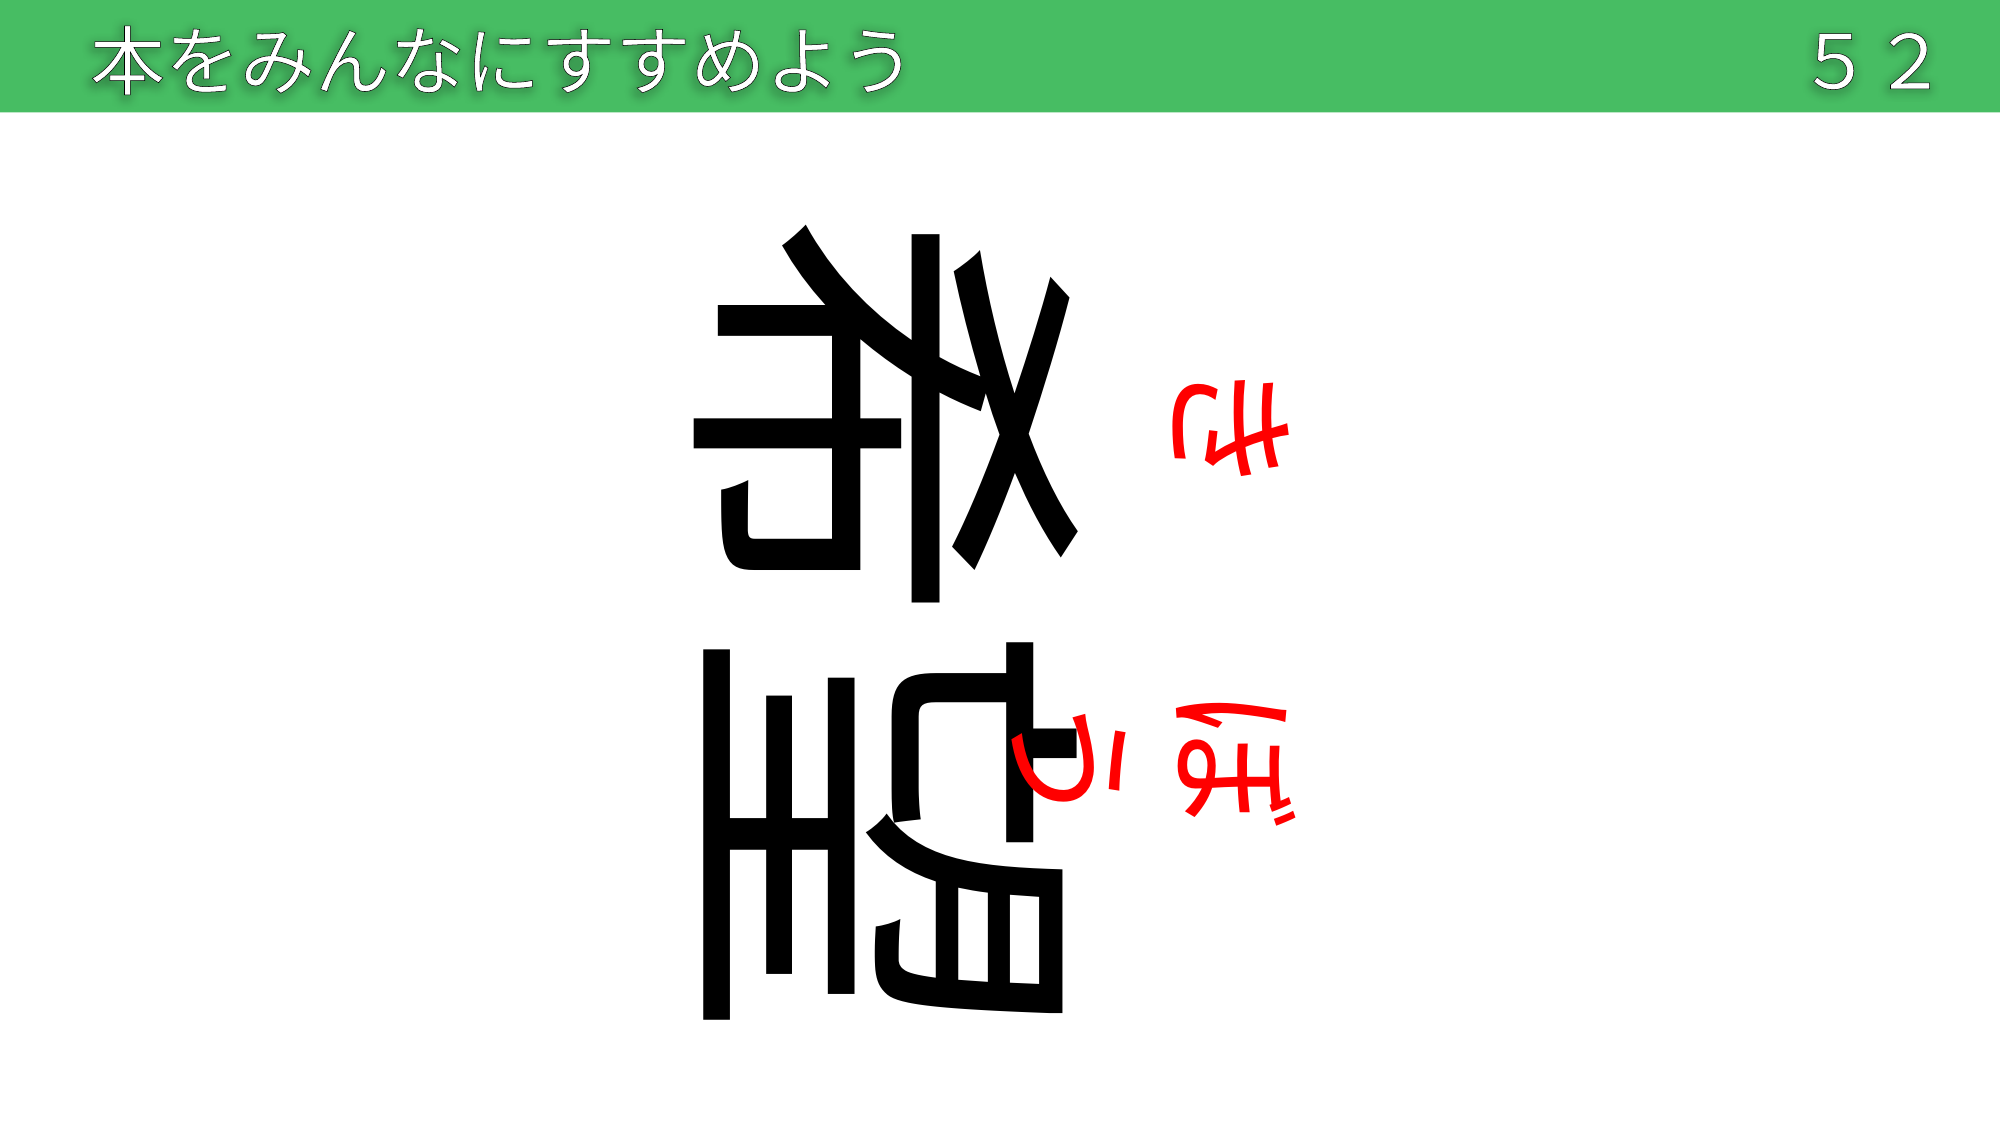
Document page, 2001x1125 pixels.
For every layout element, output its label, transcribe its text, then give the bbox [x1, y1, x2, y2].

text_box ぼう [1131, 677, 1328, 970]
text_box [0, 0, 2000, 113]
text_box き [1127, 343, 1325, 498]
text_box 本をみんなにすすめよう [75, 6, 1083, 112]
text_box ５２ [1782, 6, 1963, 112]
text_box 希望 [616, 195, 1152, 1125]
